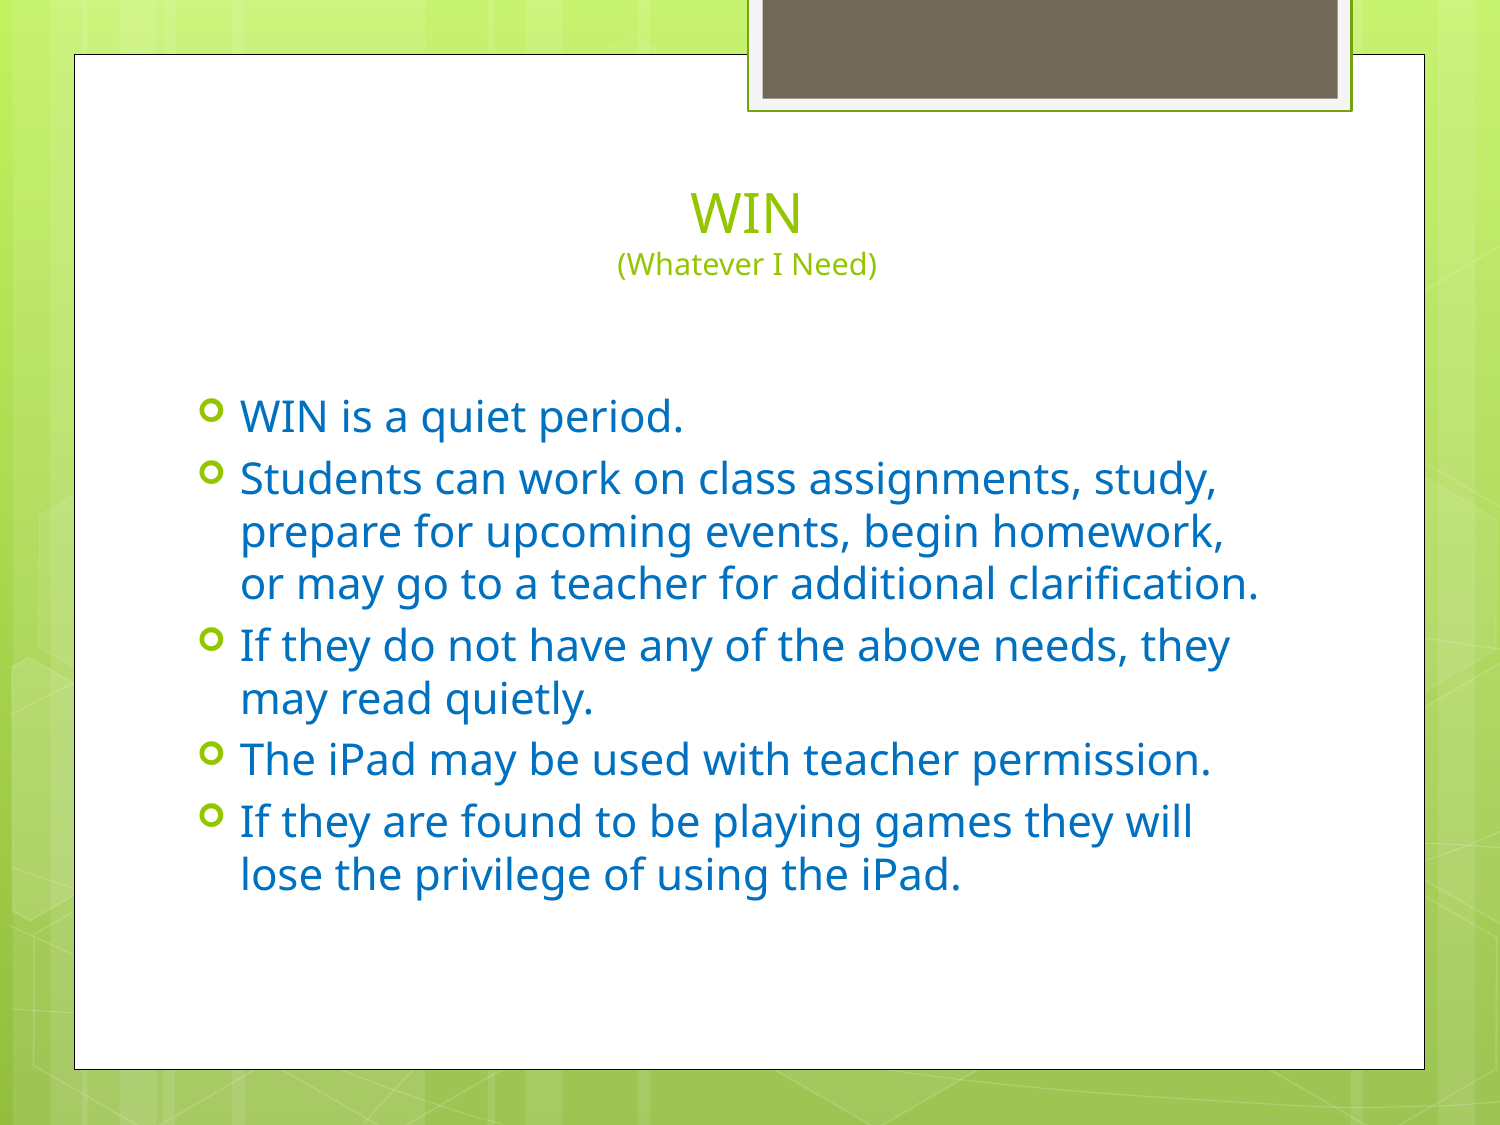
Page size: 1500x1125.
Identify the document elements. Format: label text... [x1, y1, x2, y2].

list WIN is a quiet period. Students can work on class assignments, study, prepare for upcoming events, begin homework, or may go to a teacher for additional clarification. If they do not have any of the above needs, they may read quietly. The iPad may be used with teacher permission. If they are found to be playing games they will lose the privilege of using the iPad. [171, 381, 1283, 957]
title WIN (Whatever I Need) [171, 168, 1324, 357]
